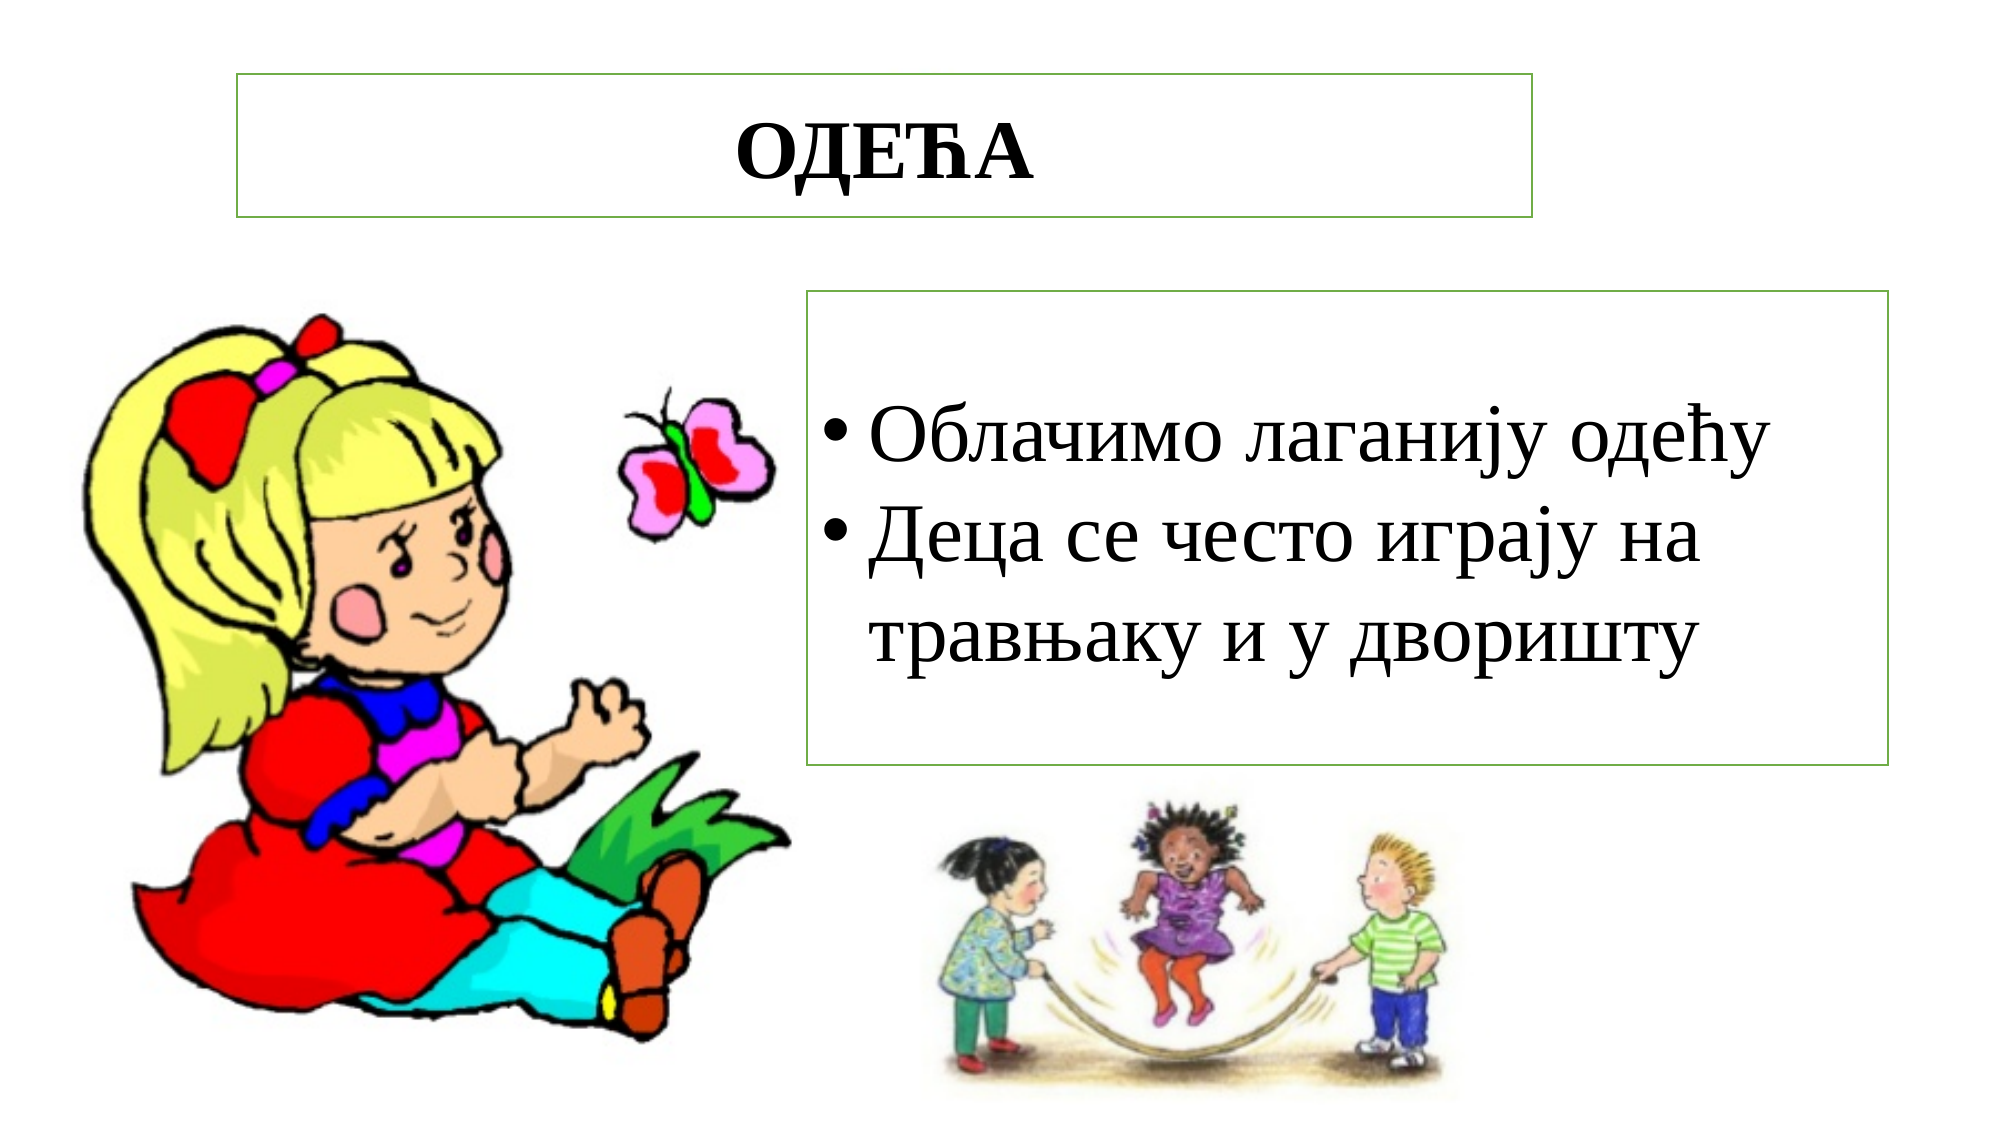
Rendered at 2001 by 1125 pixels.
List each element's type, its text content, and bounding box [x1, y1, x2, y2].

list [0, 0, 1615, 1125]
text_box Облачимо лаганију одећу Деца се често играју на травњаку и у дворишту [1615, 290, 1889, 766]
